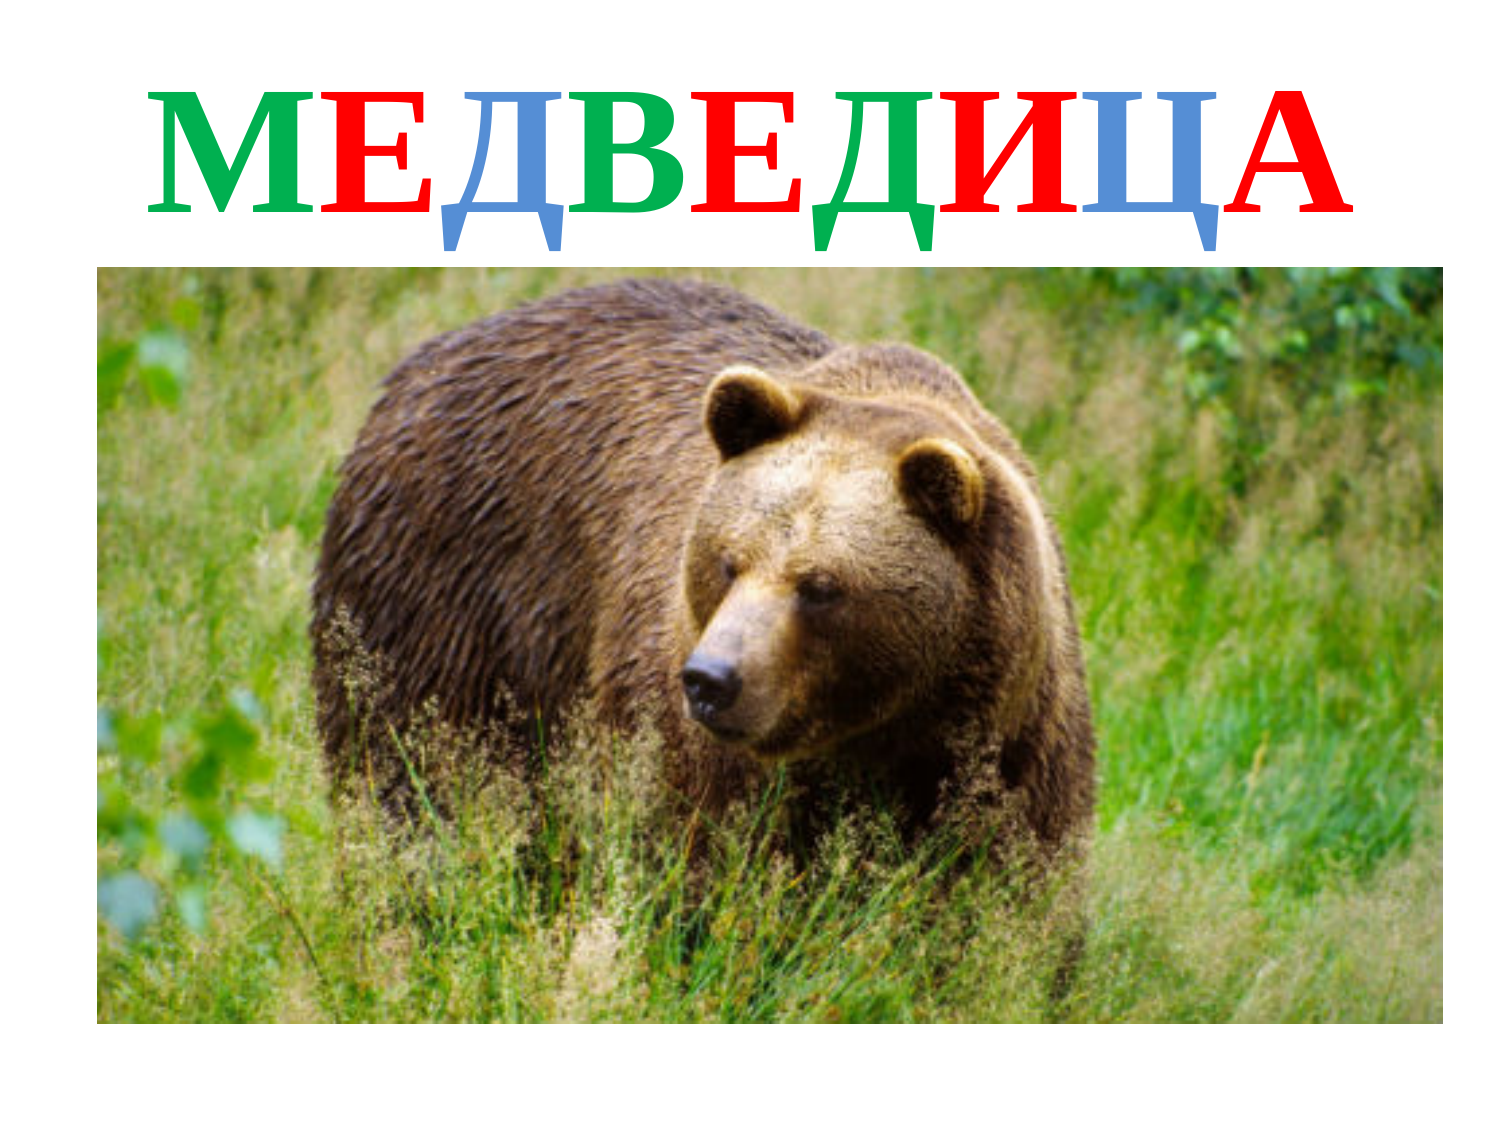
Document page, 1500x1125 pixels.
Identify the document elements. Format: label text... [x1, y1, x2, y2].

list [97, 266, 1444, 1024]
title МЕДВЕДИЦА [75, 45, 1425, 233]
